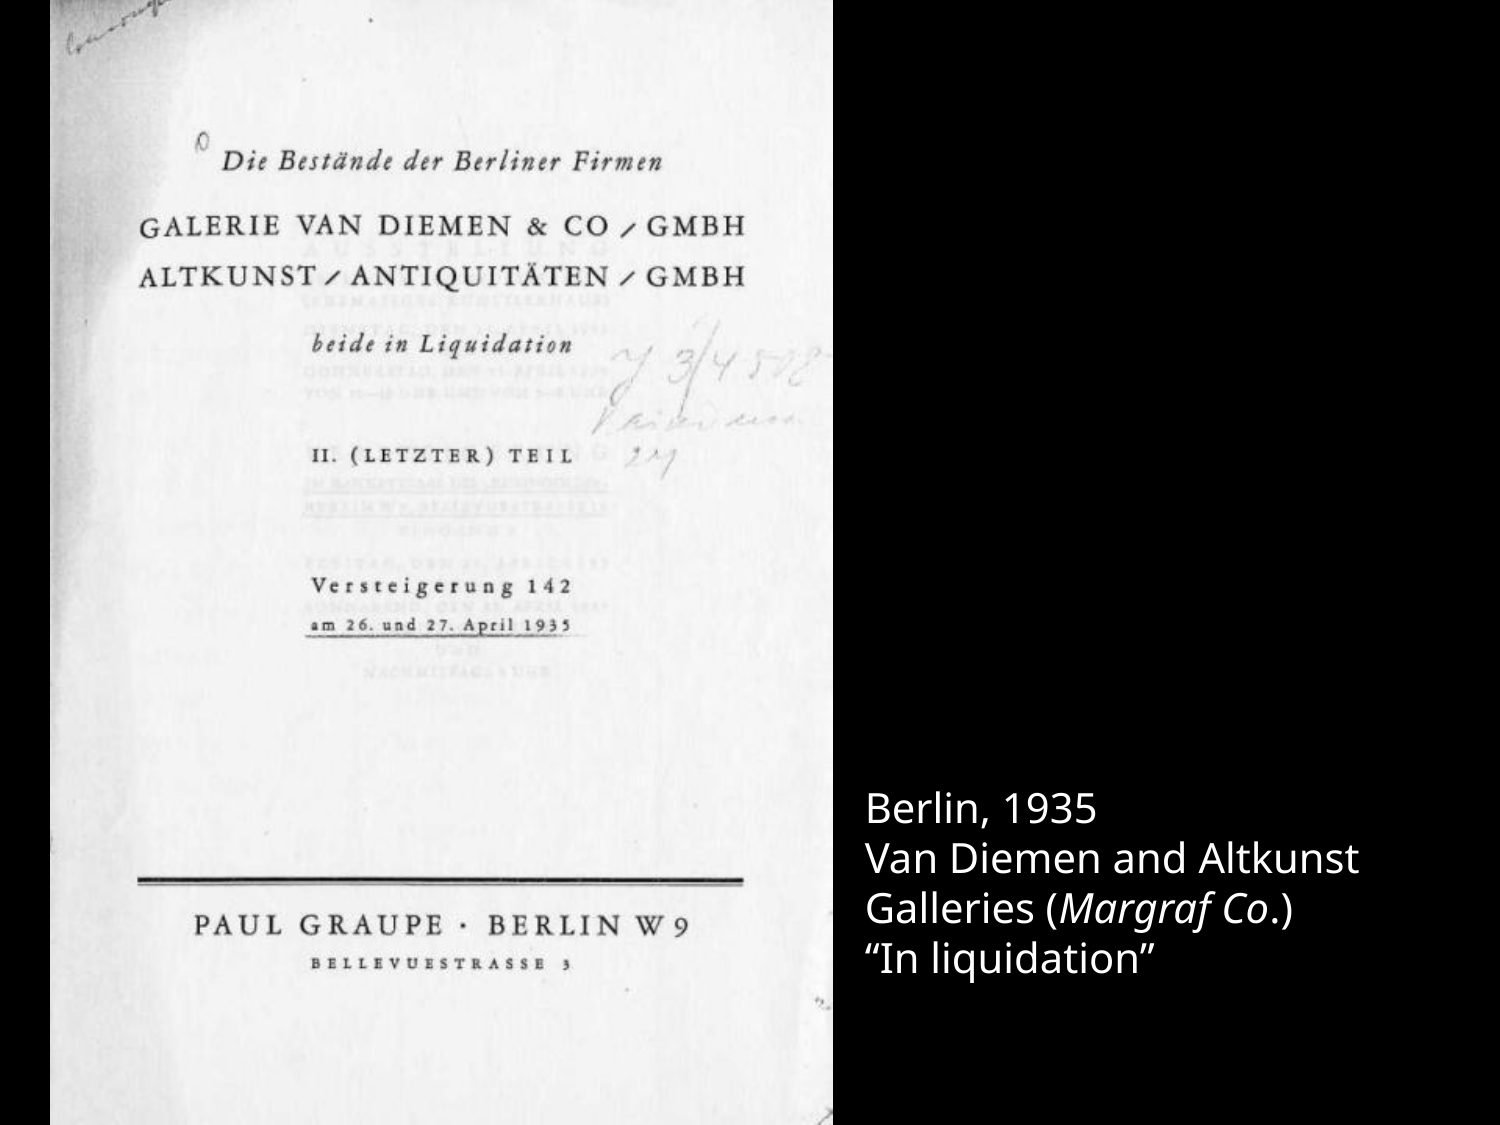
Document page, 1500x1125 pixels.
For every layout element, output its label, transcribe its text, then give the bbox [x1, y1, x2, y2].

text_box Berlin, 1935 Van Diemen and Altkunst Galleries (Margraf Co.) “In liquidation” [849, 774, 1425, 990]
picture [49, 0, 833, 1125]
